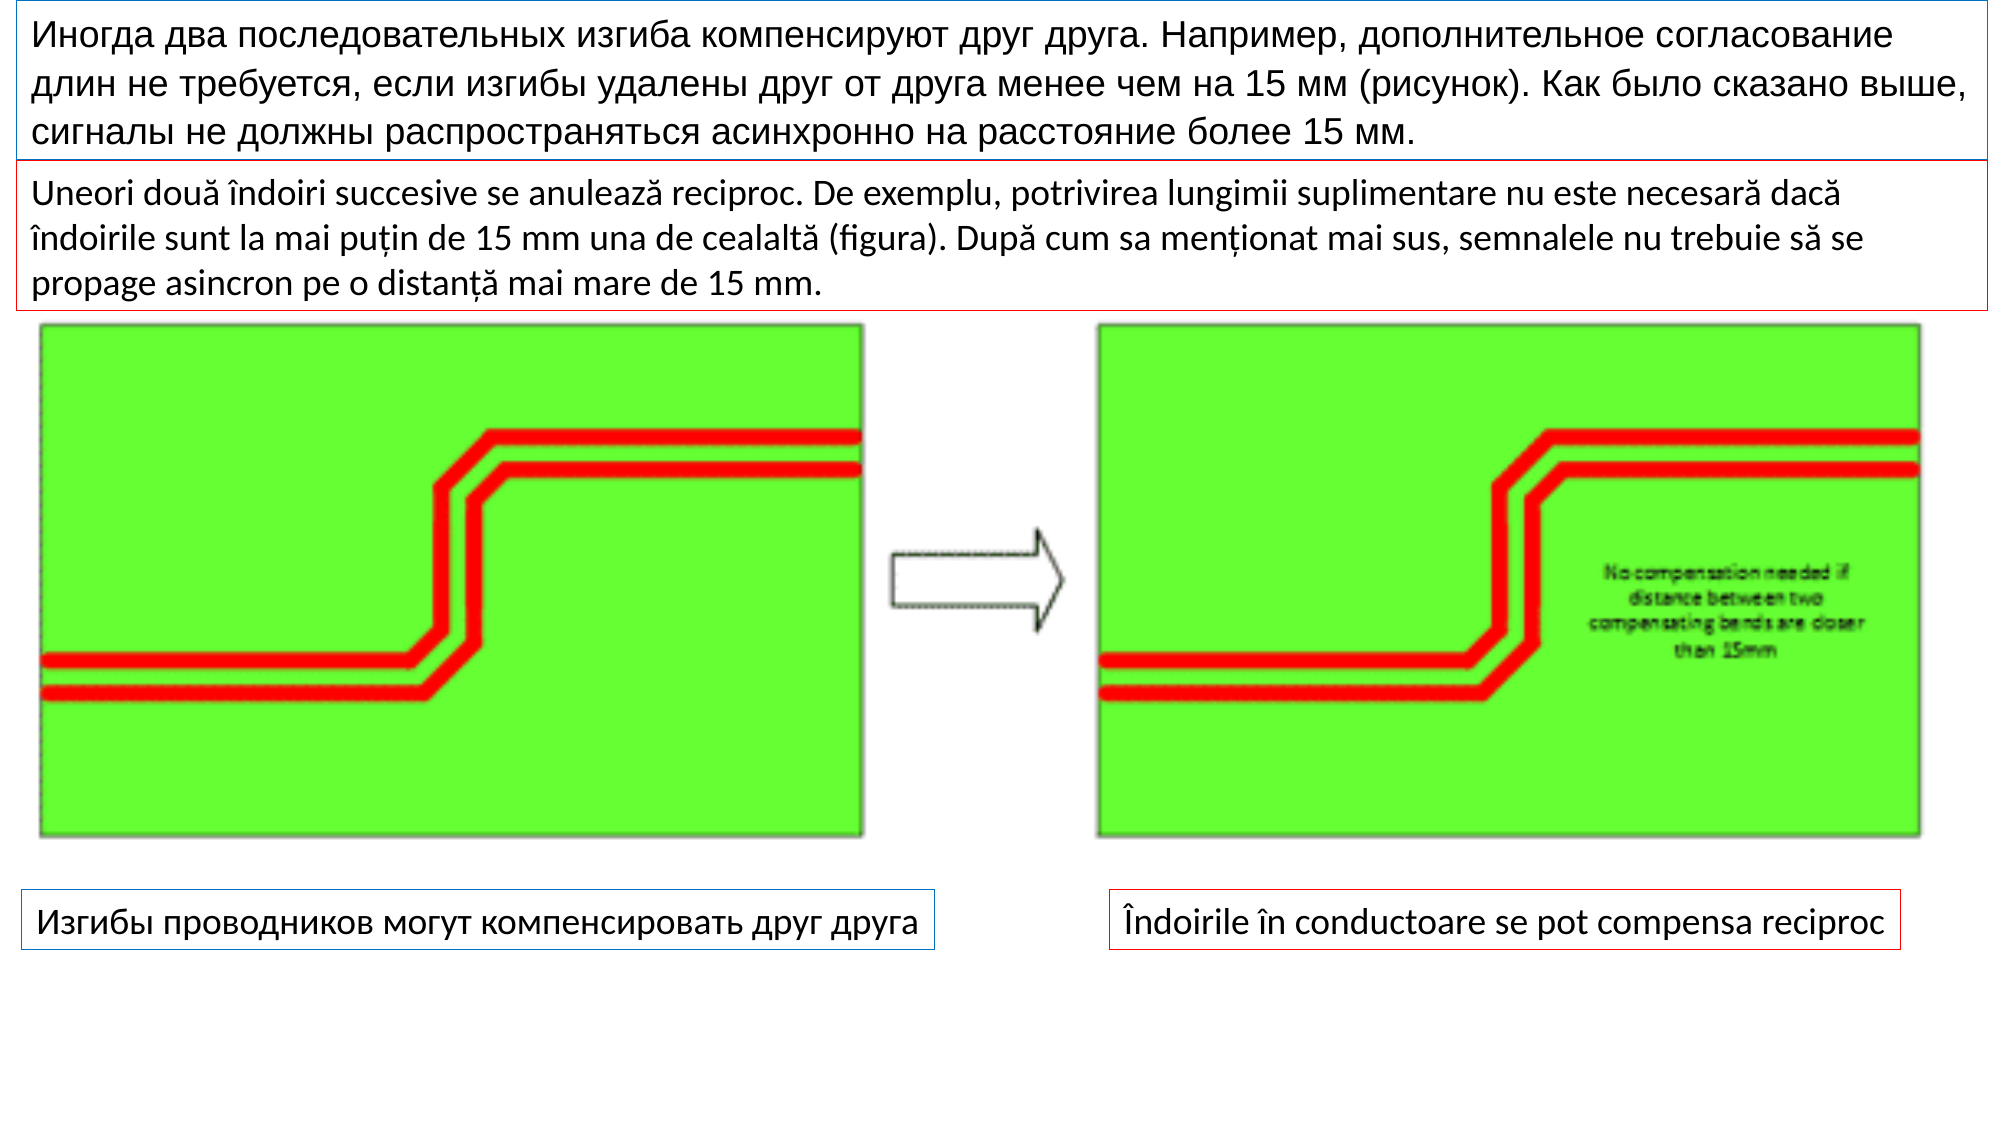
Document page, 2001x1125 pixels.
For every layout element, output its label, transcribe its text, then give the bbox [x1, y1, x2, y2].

text_box Îndoirile în conductoare se pot compensa reciproc [1109, 889, 1901, 950]
picture [1, 295, 1968, 866]
text_box Uneori două îndoiri succesive se anulează reciproc. De exemplu, potrivirea lungimii suplimentare nu este necesară dacă îndoirile sunt la mai puțin de 15 mm una de cealaltă (figura). După cum sa menționat mai sus, semnalele nu trebuie să se propage asincron pe o distanță mai mare de 15 mm. [16, 160, 1988, 311]
text_box Изгибы проводников могут компенсировать друг друга [21, 889, 935, 950]
text_box Иногда два последовательных изгиба компенсируют друг друга. Например, дополнительное согласование длин не требуется, если изгибы удалены друг от друга менее чем на 15 мм (рисунок). Как было сказано выше, сигналы не должны распространяться асинхронно на расстояние более 15 мм. [16, 0, 1988, 160]
